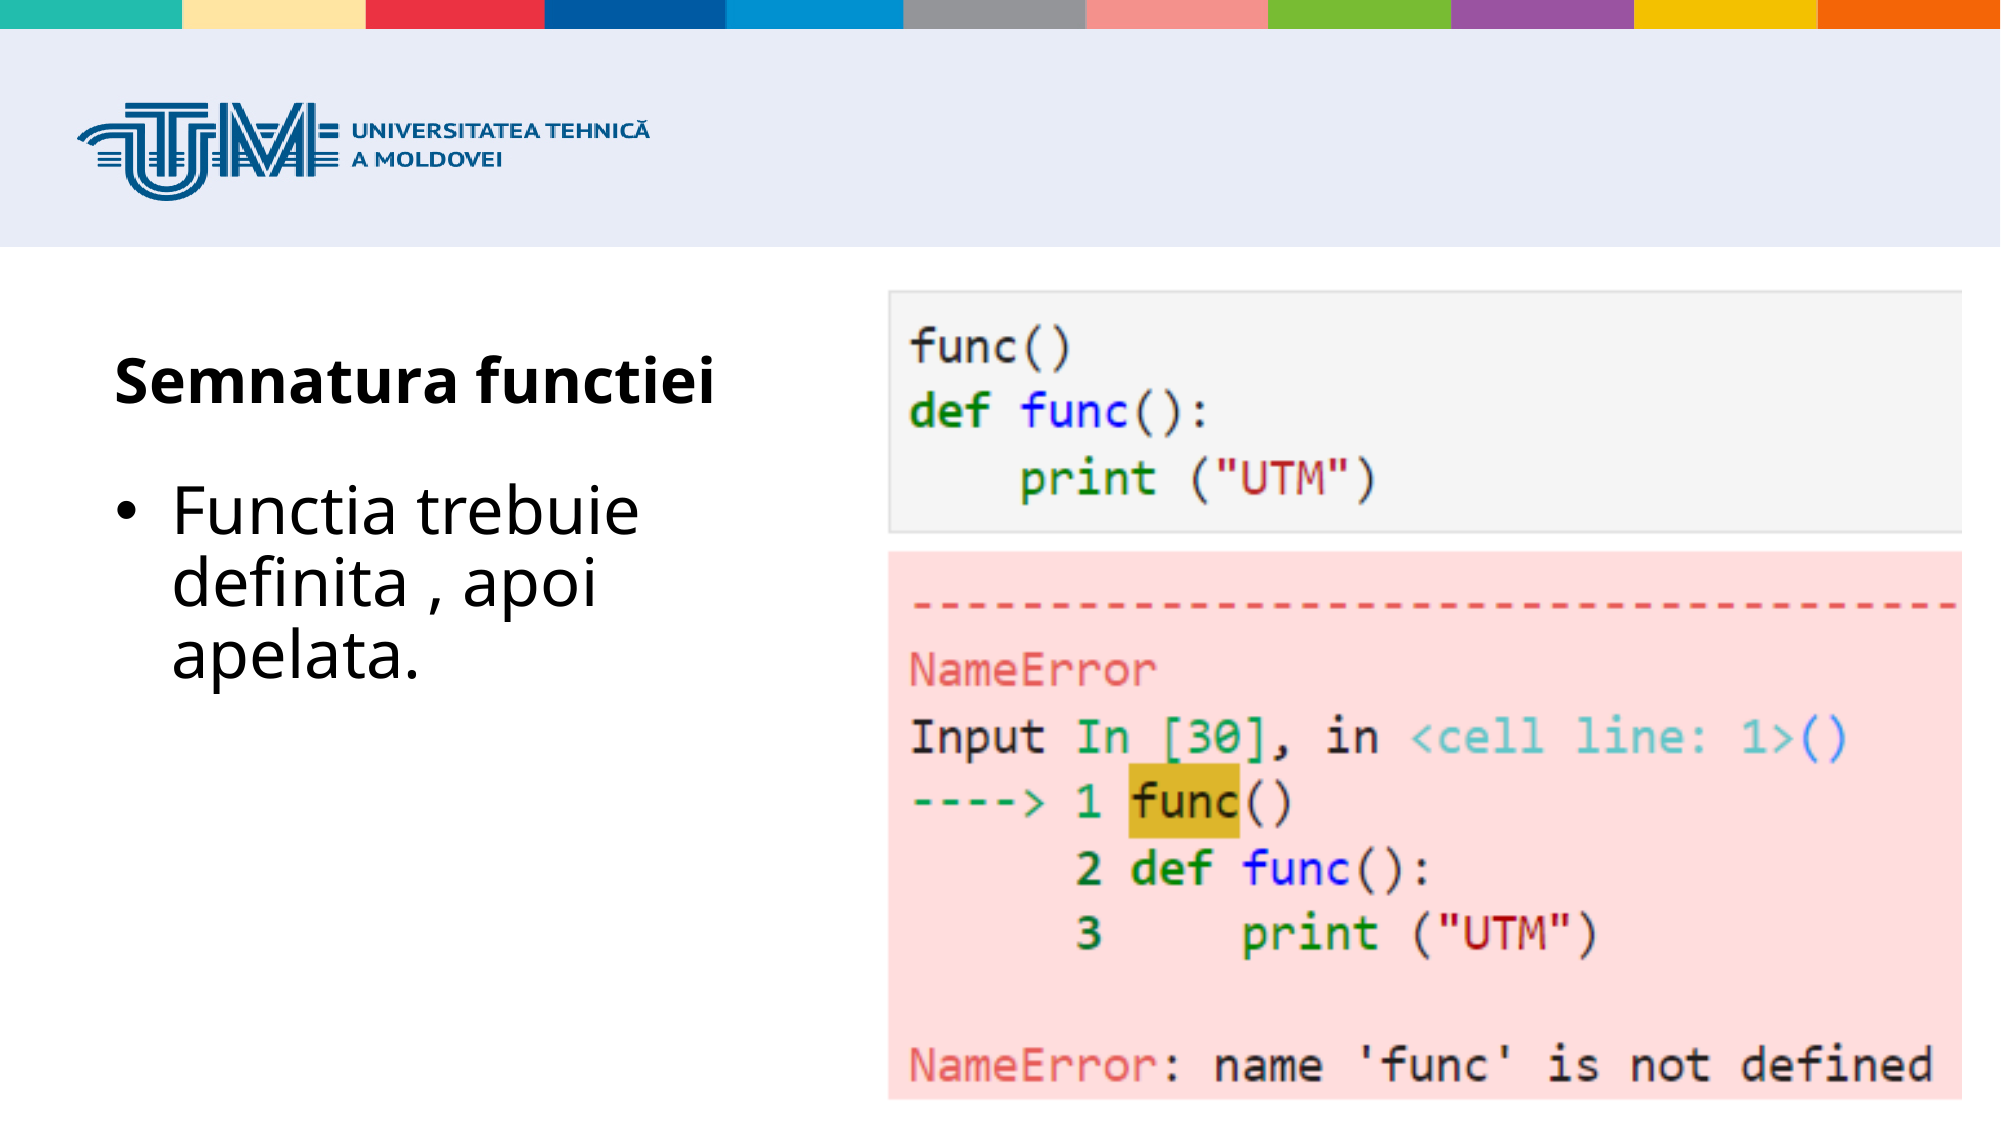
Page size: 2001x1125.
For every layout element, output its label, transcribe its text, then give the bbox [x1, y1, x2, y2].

picture [0, 0, 2001, 1125]
list Functia trebuie definita , apoi apelata. [99, 469, 832, 1026]
title Semnatura functiei [99, 308, 871, 458]
